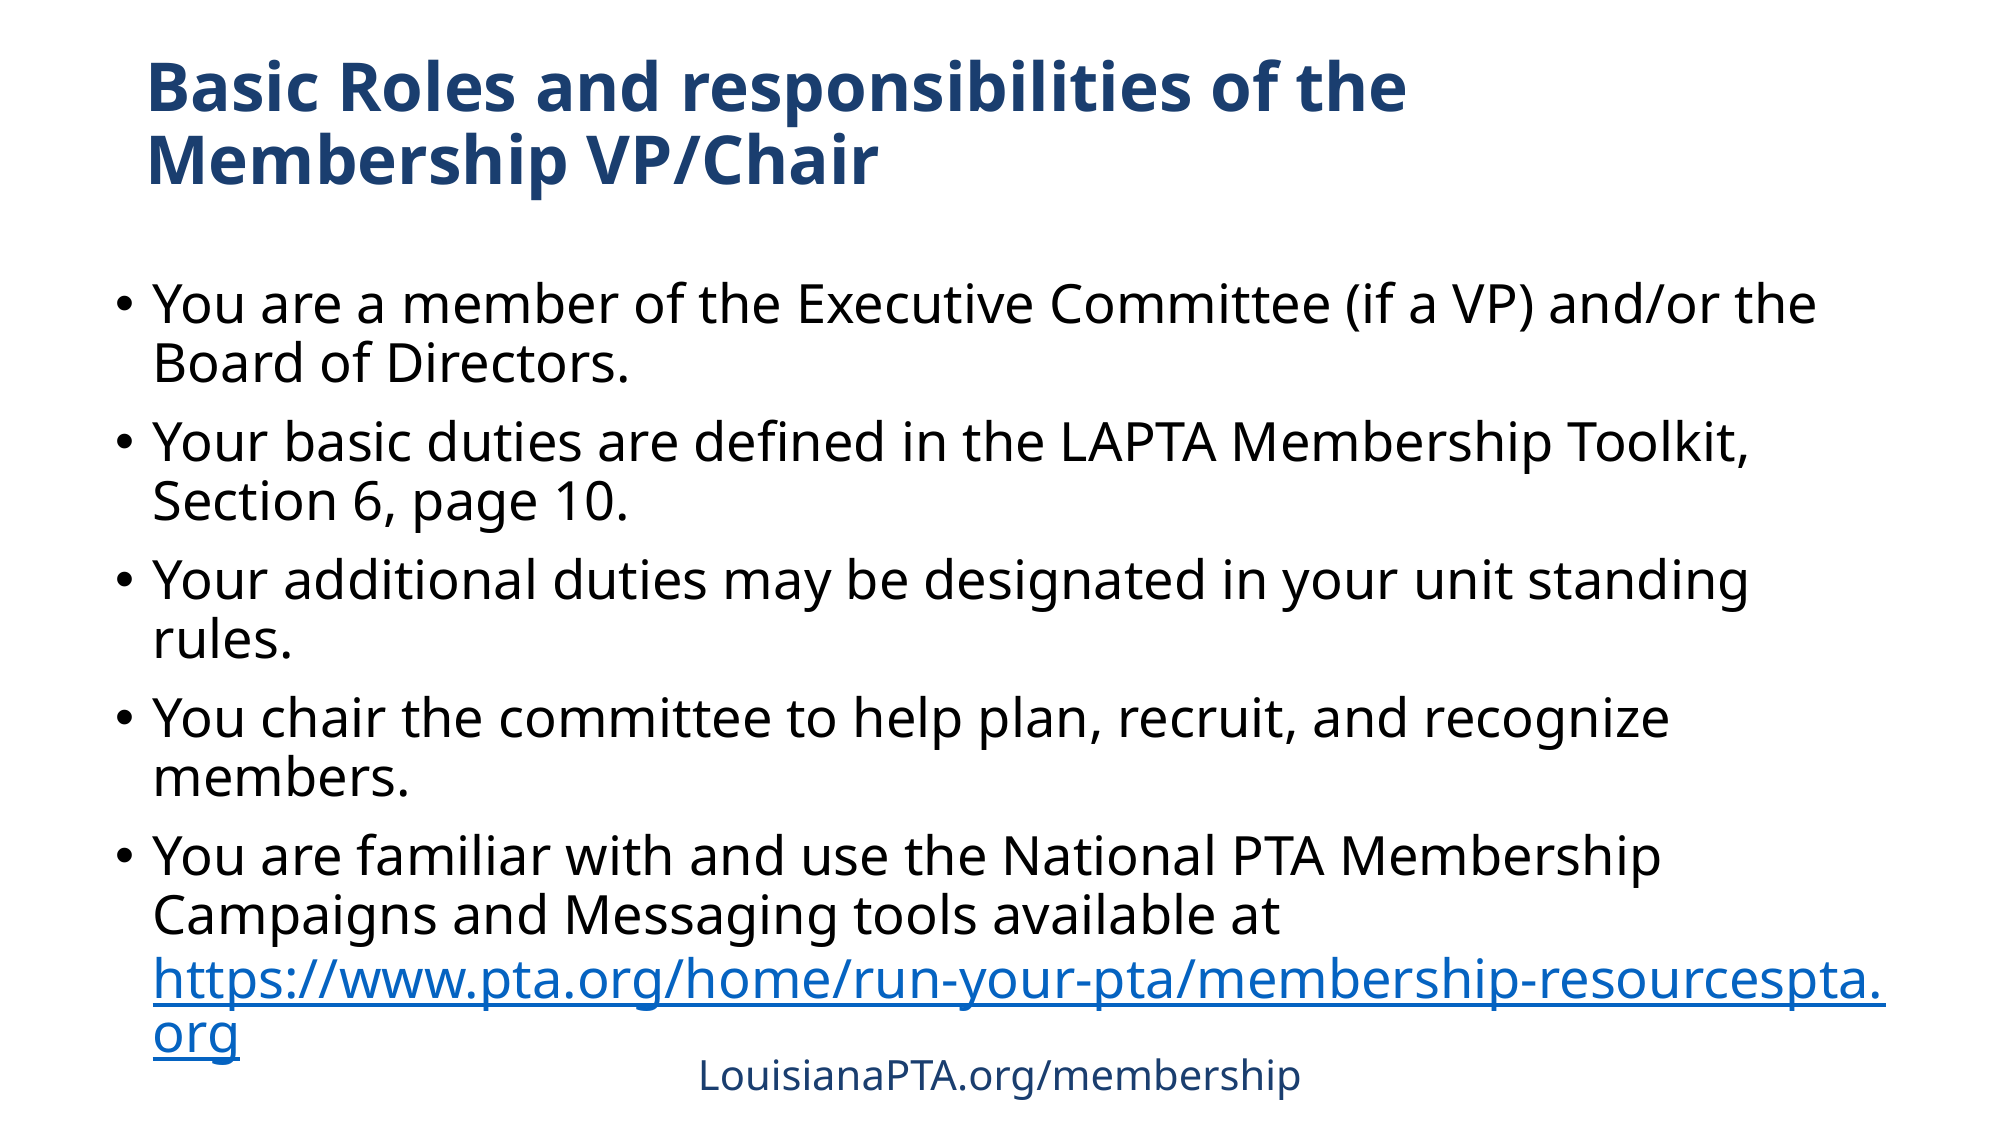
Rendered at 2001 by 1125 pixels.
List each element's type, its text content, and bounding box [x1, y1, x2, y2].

list You are a member of the Executive Committee (if a VP) and/or the Board of Directors. Your basic duties are defined in the LAPTA Membership Toolkit, Section 6, page 10. Your additional duties may be designated in your unit standing rules. You chair the committee to help plan, recruit, and recognize members. You are familiar with and use the National PTA Membership Campaigns and Messaging tools available at https://www.pta.org/home/run-your-pta/membership-resourcespta.org [100, 269, 1922, 1032]
text_box LouisianaPTA.org/membership [0, 1031, 2000, 1122]
title Basic Roles and responsibilities of the Membership VP/Chair [130, 45, 1938, 208]
